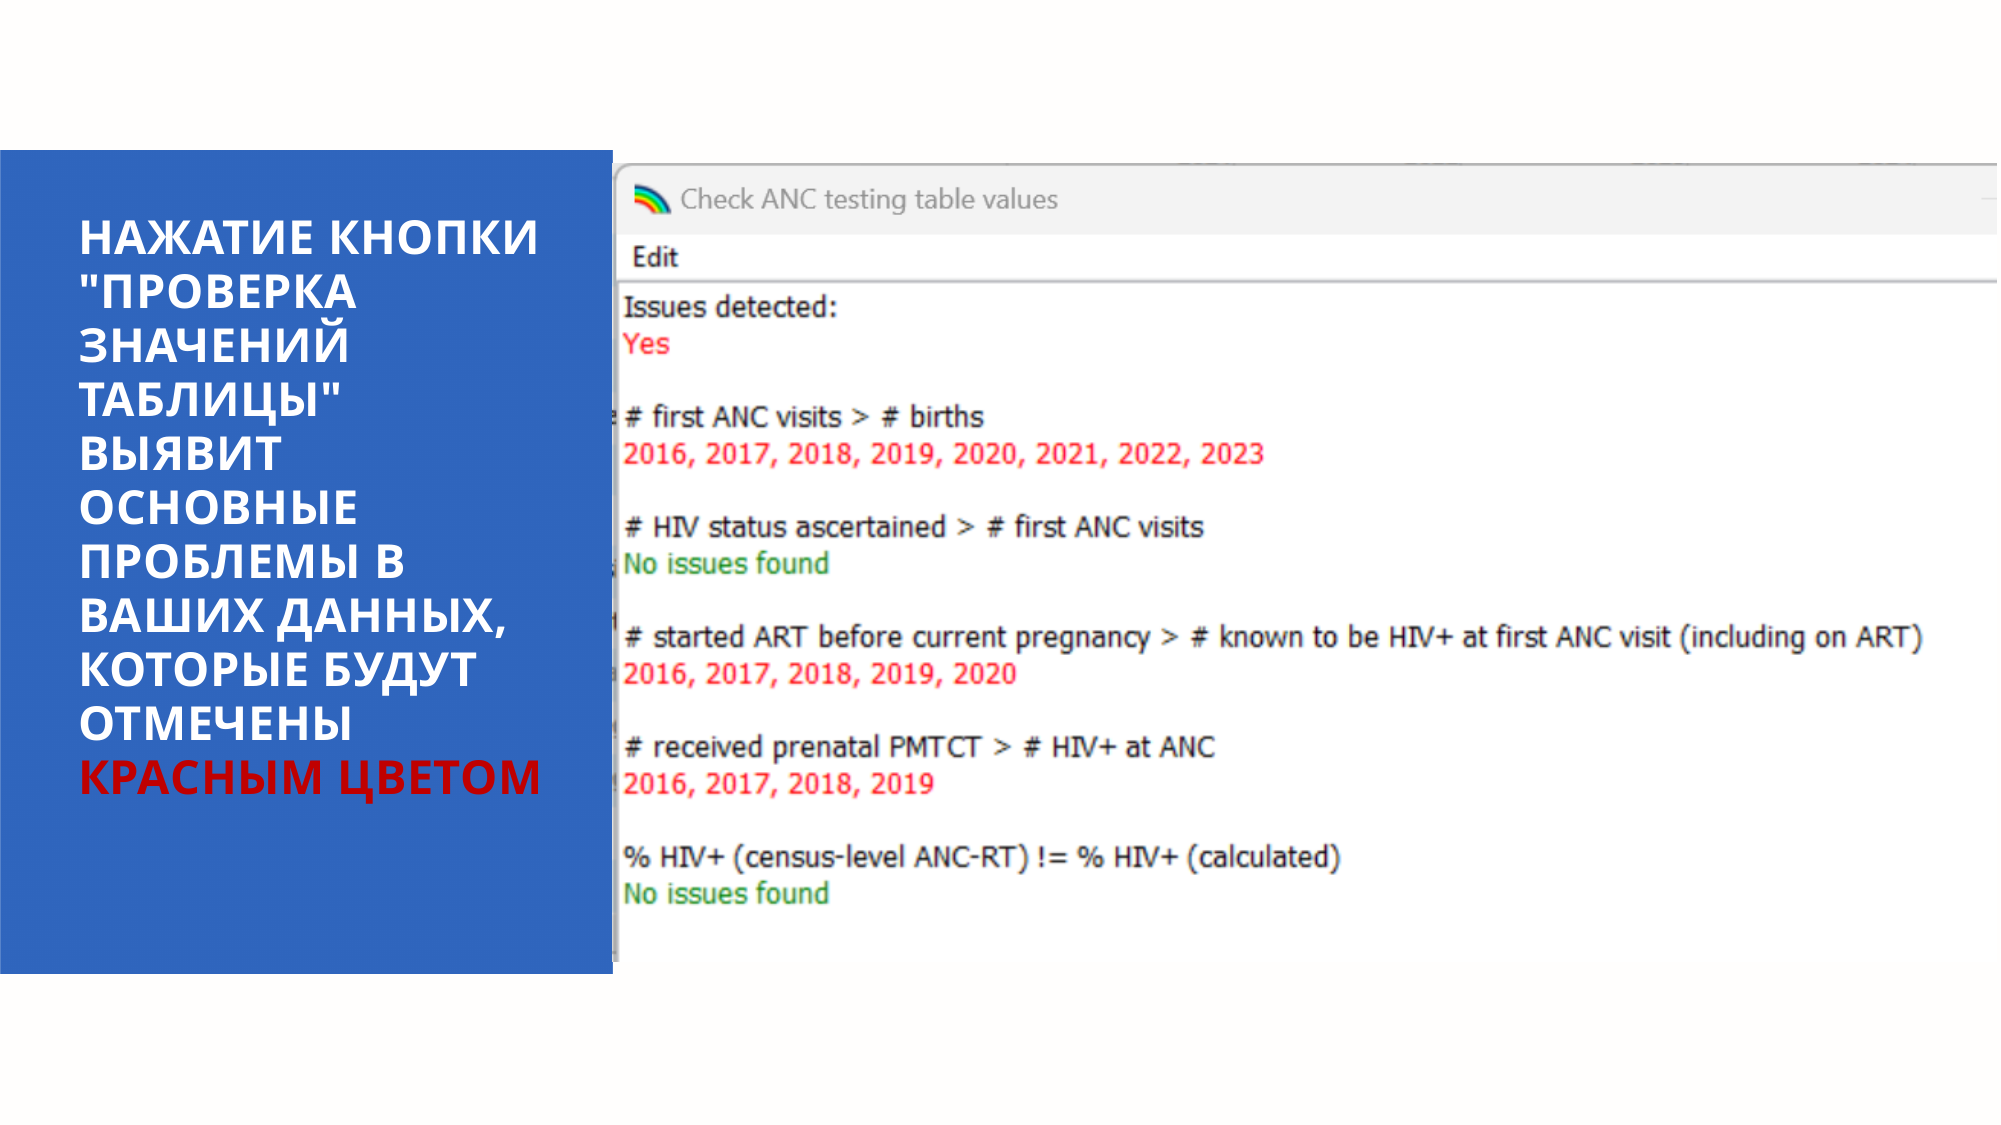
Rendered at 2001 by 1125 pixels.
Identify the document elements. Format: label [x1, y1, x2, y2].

picture [0, 149, 1997, 974]
